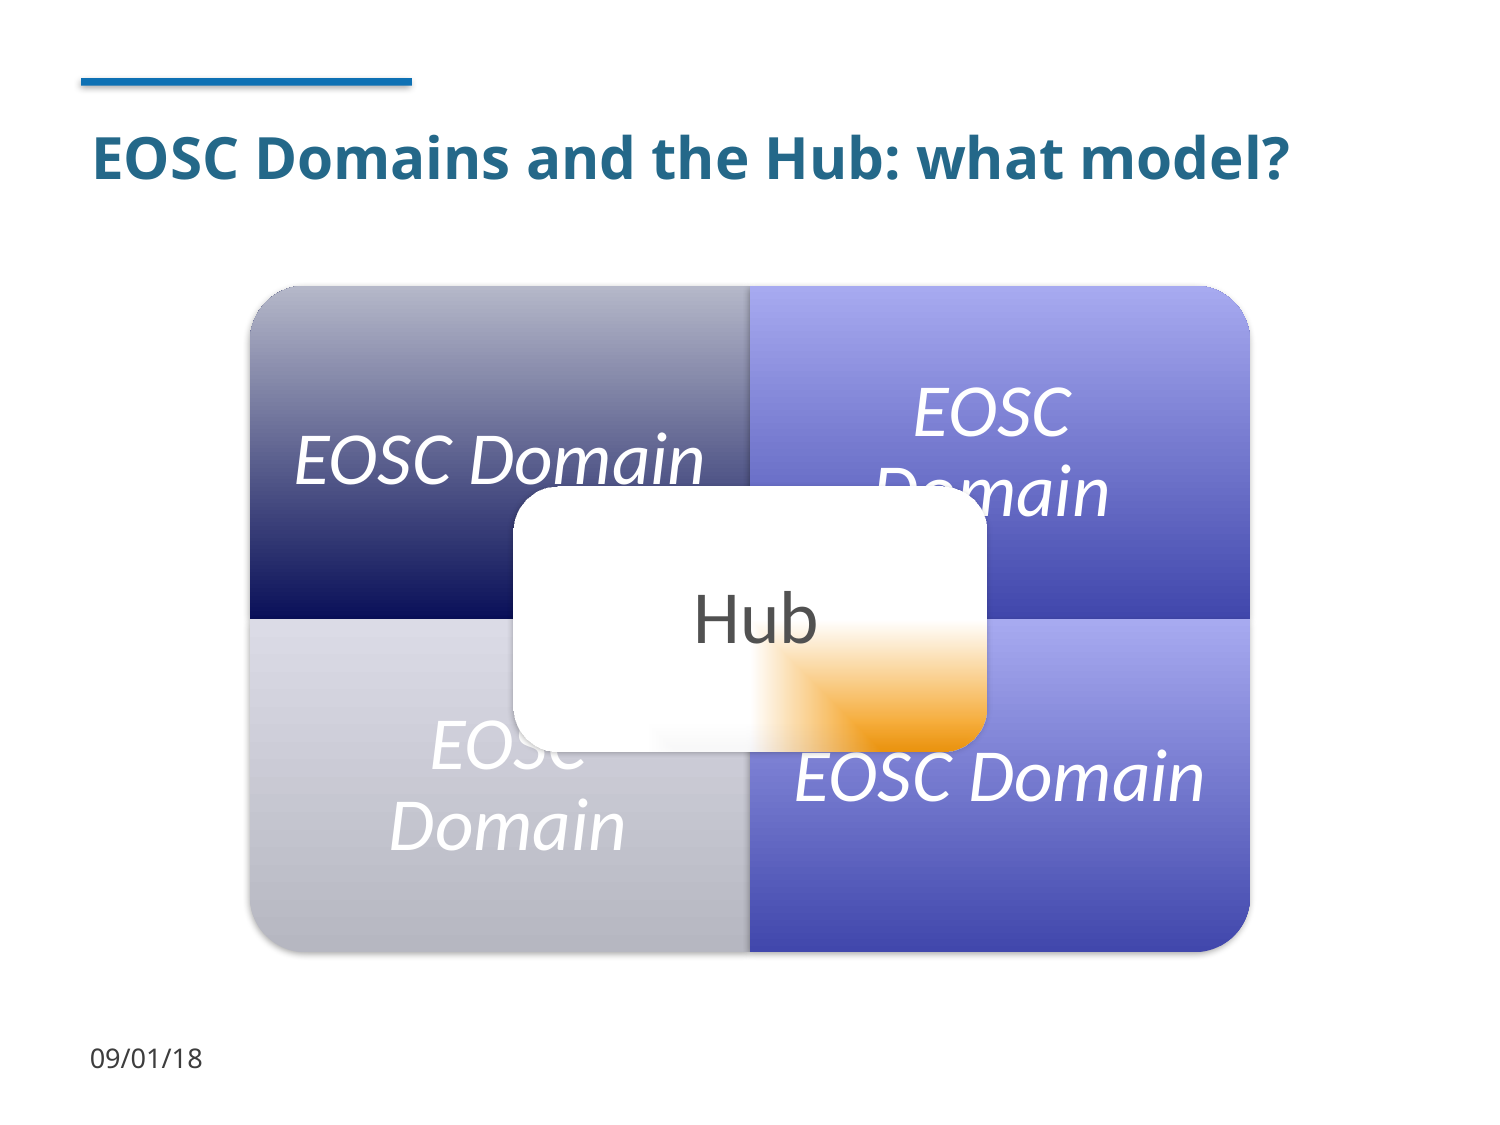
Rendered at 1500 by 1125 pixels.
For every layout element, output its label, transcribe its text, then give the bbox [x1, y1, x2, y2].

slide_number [75, 1034, 425, 1094]
title EOSC Domains and the Hub: what model? [76, 113, 1341, 209]
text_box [249, 285, 1251, 953]
